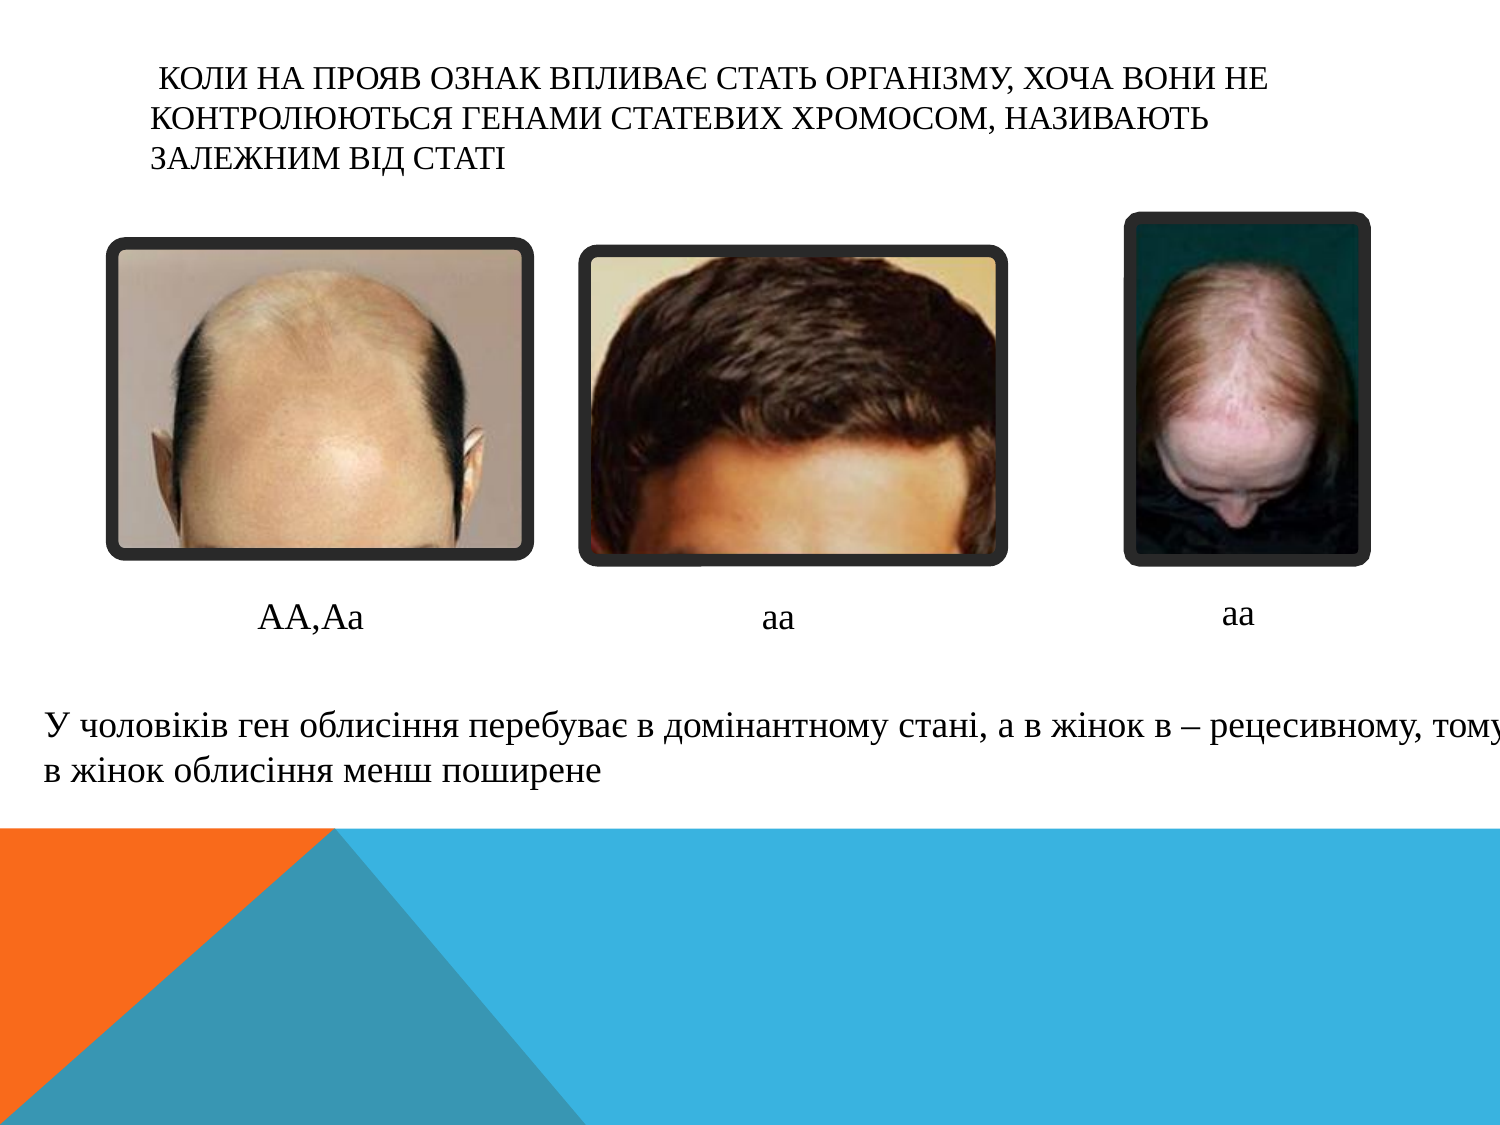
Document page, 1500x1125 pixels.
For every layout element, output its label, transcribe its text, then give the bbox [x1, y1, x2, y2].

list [111, 243, 529, 555]
picture [584, 250, 1003, 561]
picture [1129, 217, 1365, 561]
text_box АА,Аа [242, 584, 380, 645]
text_box аа [747, 584, 811, 645]
title коли на прояв ознак впливає стать організму, хоча вони не контролюються генами статевих хромосом, називають залежним від статі [135, 60, 1388, 173]
text_box У чоловіків ген облисіння перебуває в домінантному стані, а в жінок в – рецесивному, тому в жінок облисіння менш поширене [28, 692, 1500, 798]
text_box аа [1207, 581, 1271, 641]
